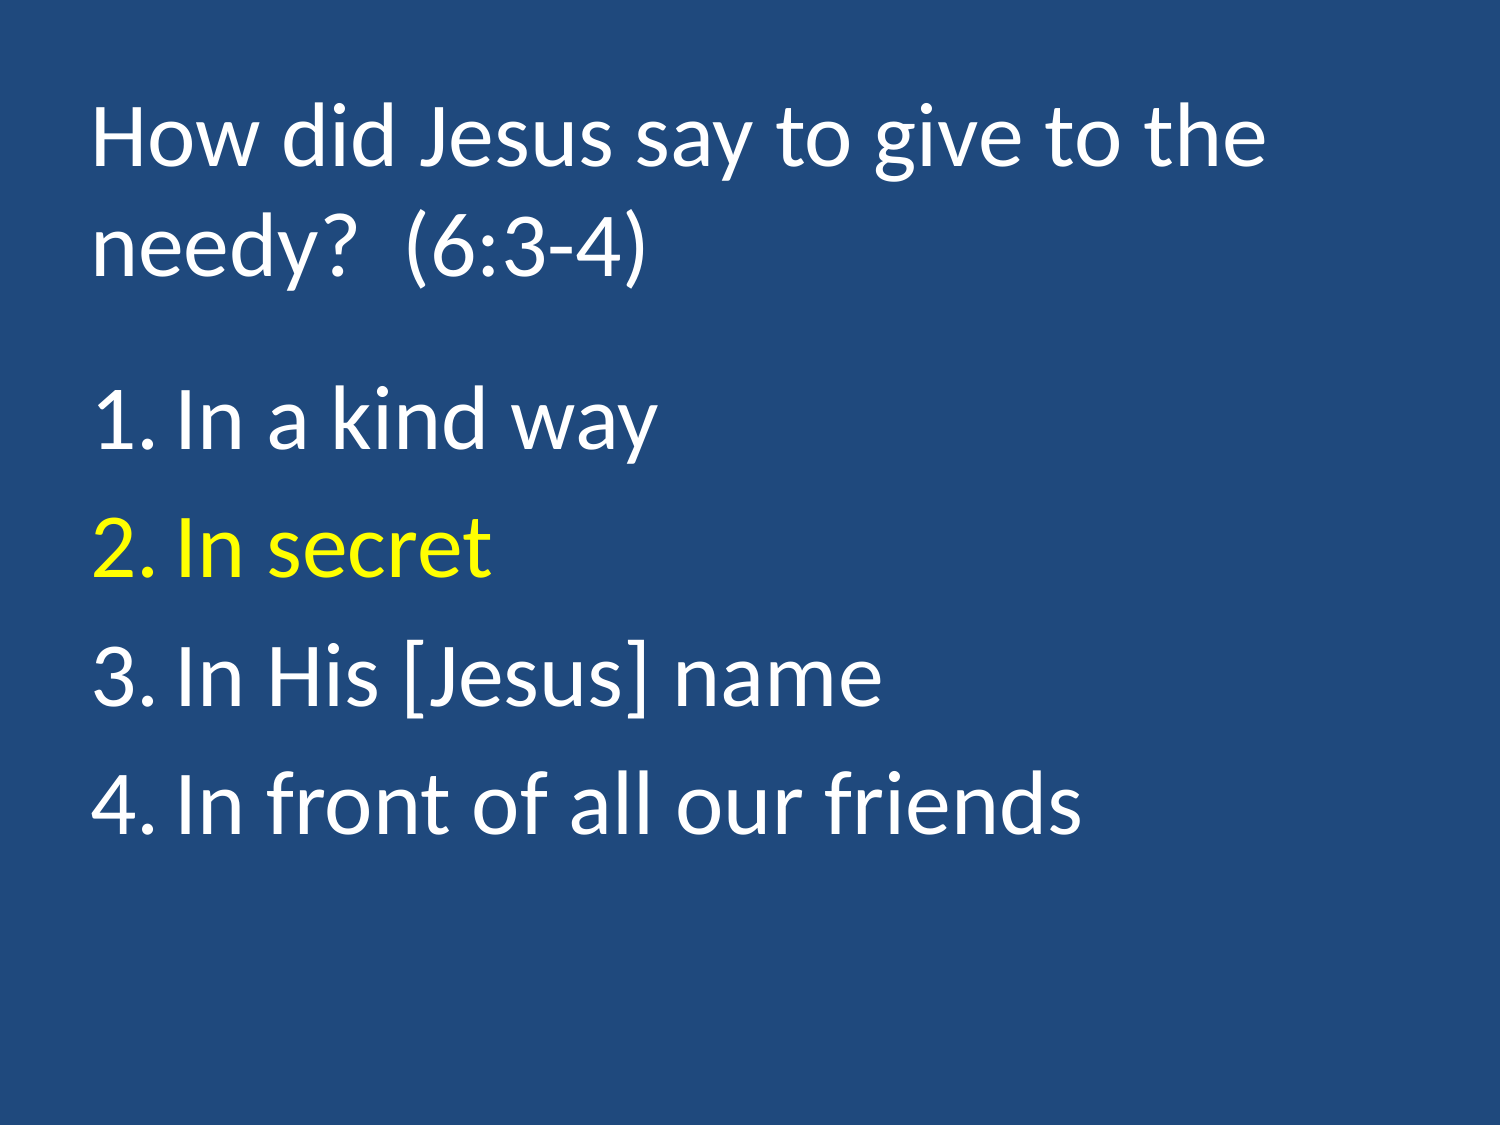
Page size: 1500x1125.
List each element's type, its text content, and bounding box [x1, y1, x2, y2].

list In a kind way In secret In His [Jesus] name In front of all our friends [75, 350, 1425, 1005]
title How did Jesus say to give to the needy? (6:3-4) [75, 45, 1425, 325]
